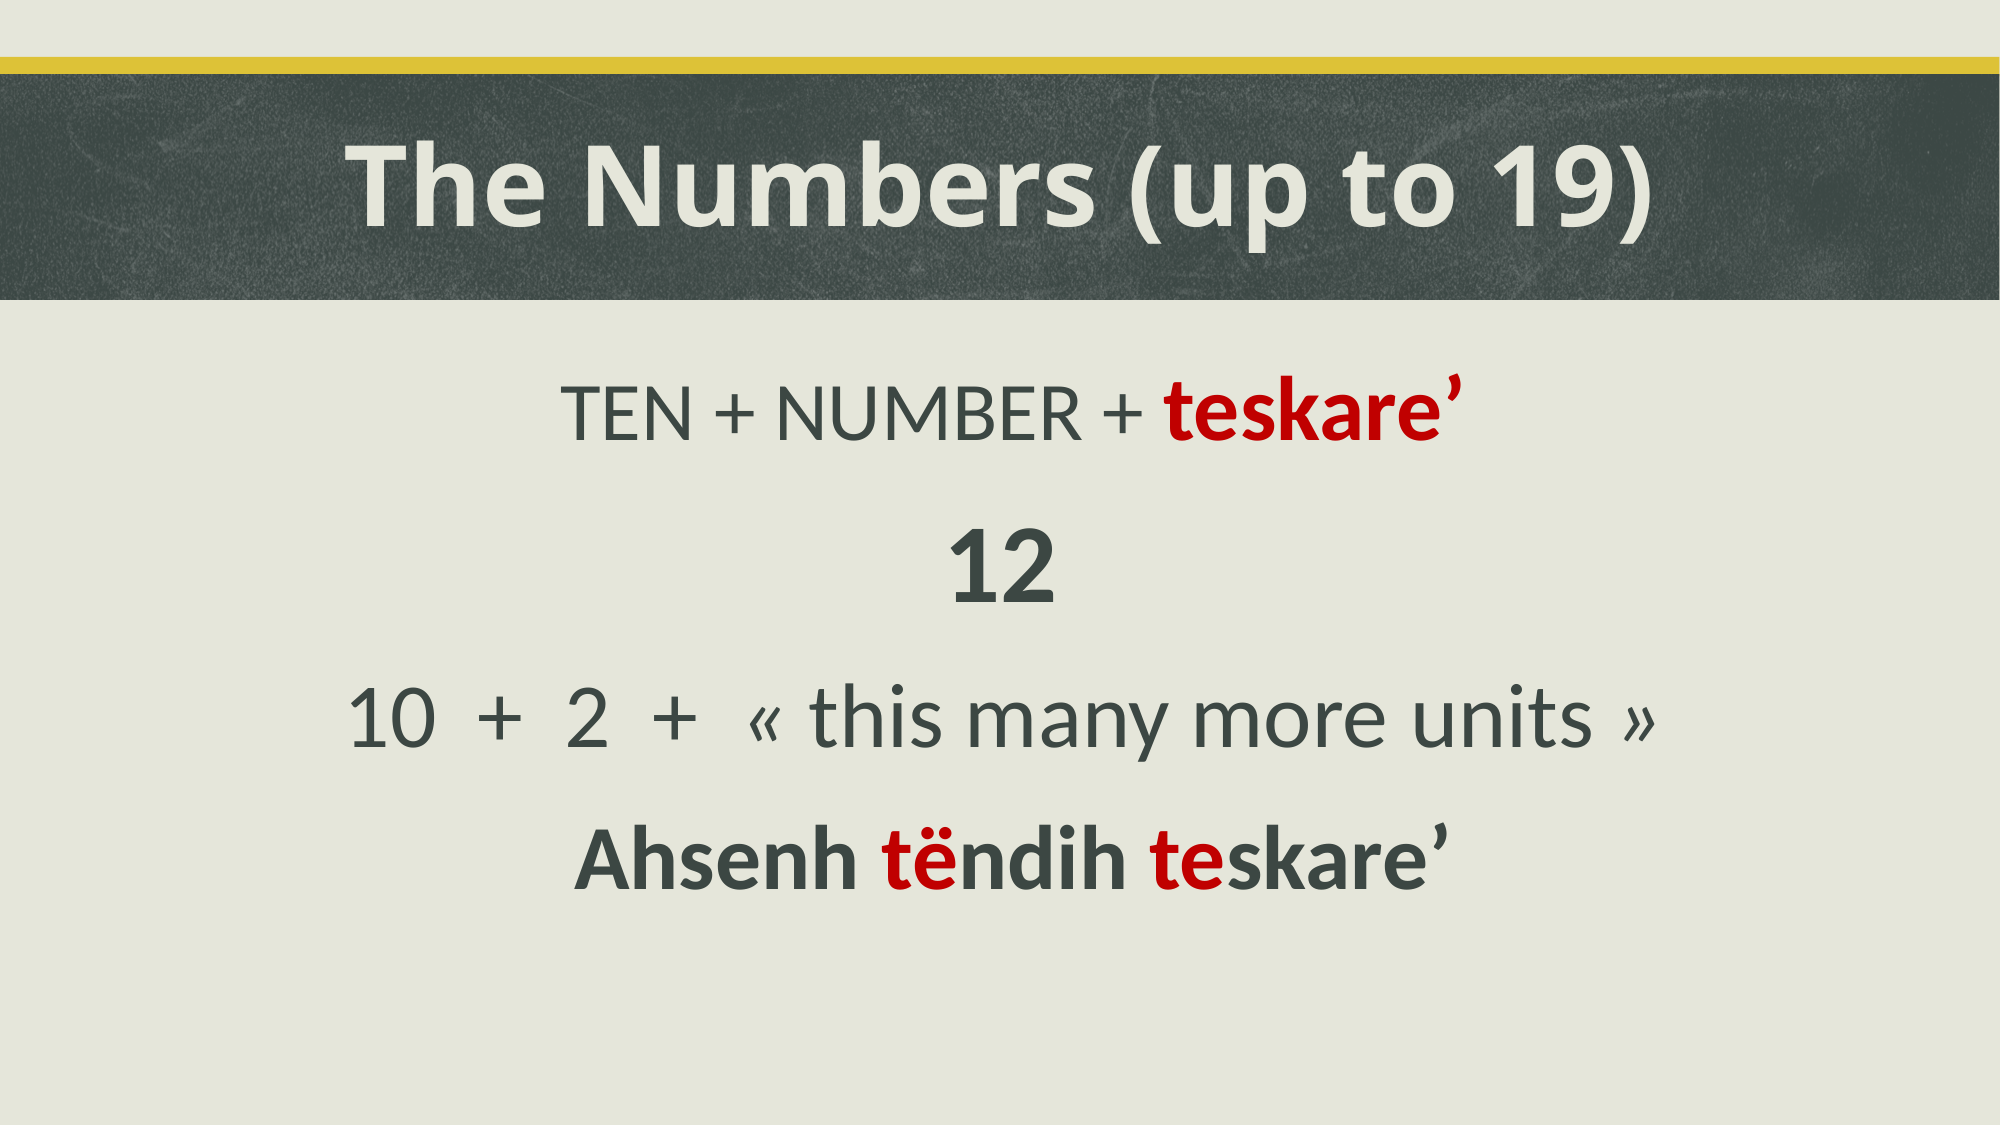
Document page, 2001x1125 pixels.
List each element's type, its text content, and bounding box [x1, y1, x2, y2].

list TEN + NUMBER + teskare’ 12 10 + 2 + « this many more units » Ahsenh tëndih teskare’ [75, 341, 1952, 995]
picture [0, 74, 2000, 300]
title The Numbers (up to 19) [210, 76, 1790, 300]
